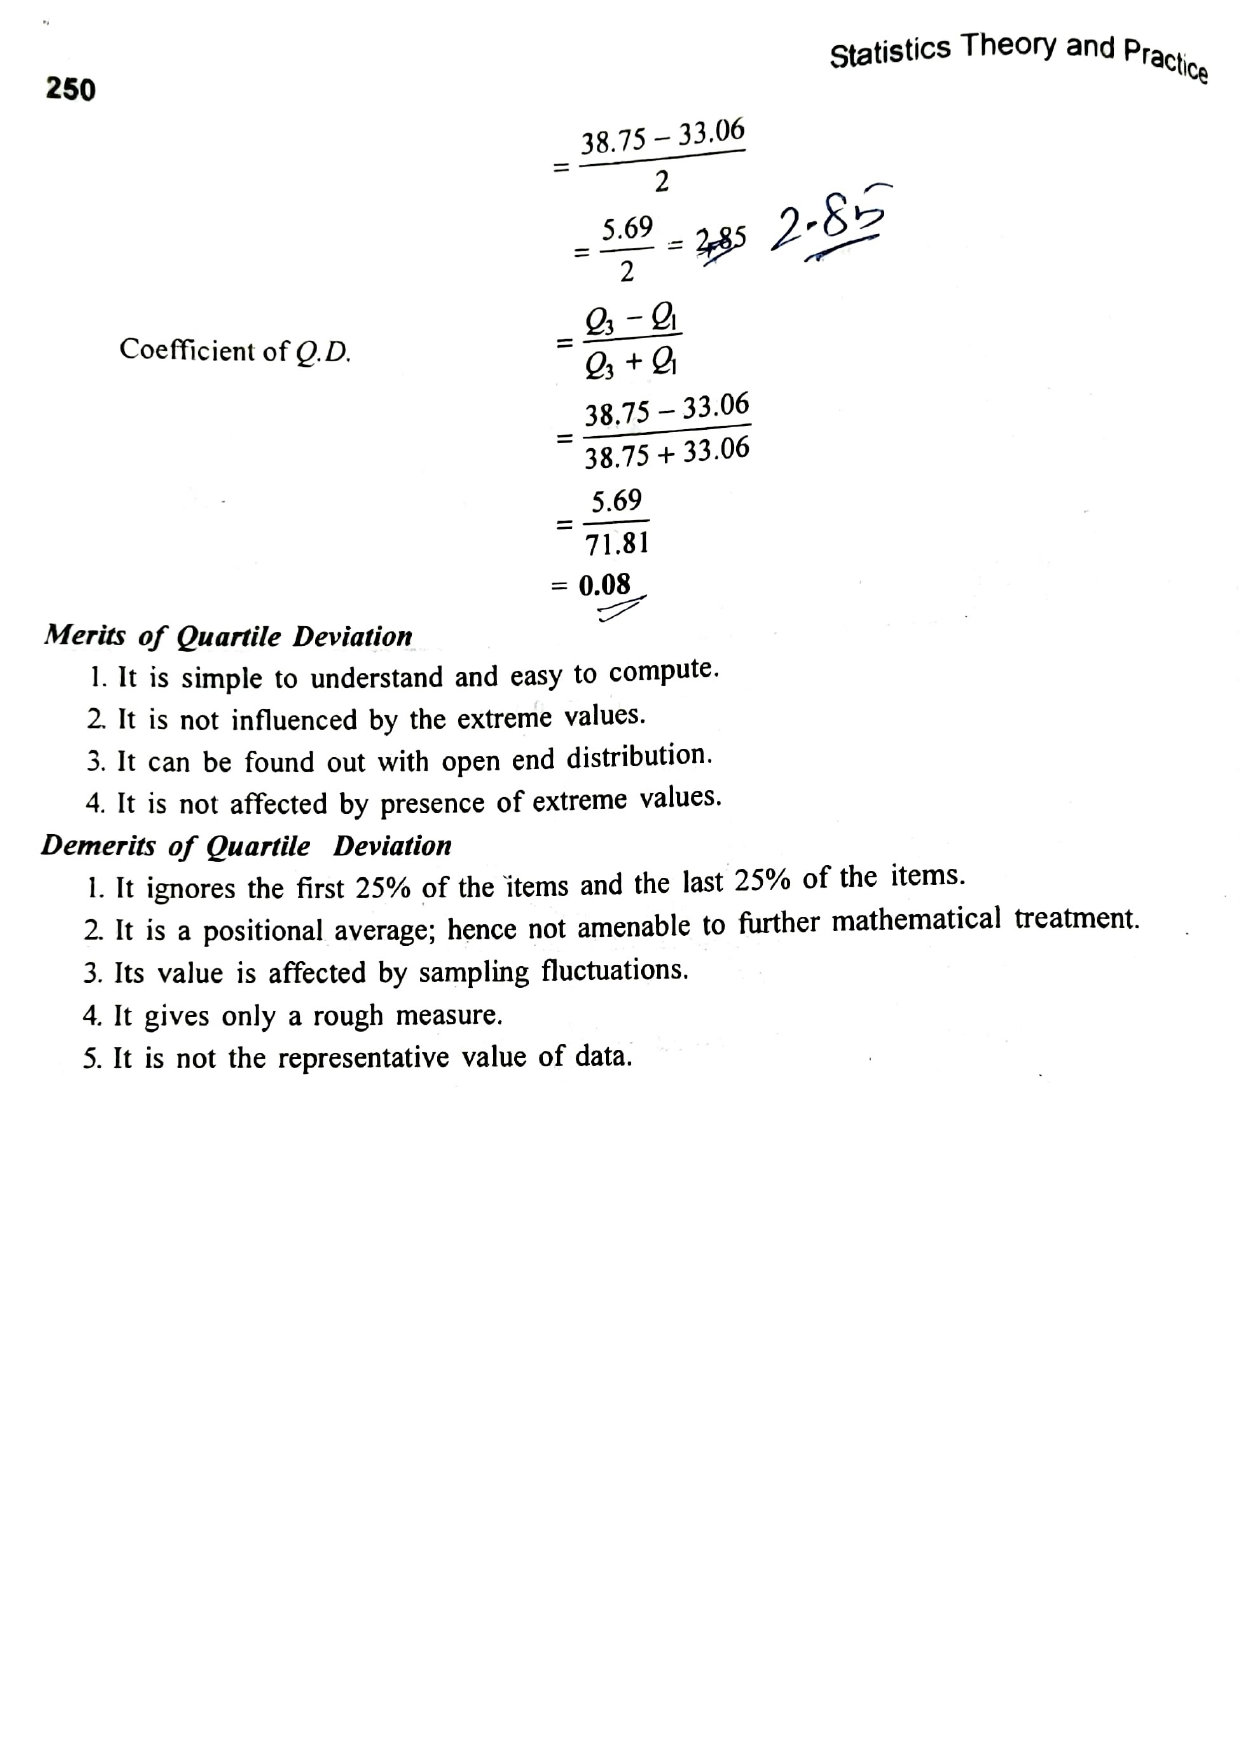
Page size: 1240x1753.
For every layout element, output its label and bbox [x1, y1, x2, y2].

text_box [35, 15, 1240, 1088]
